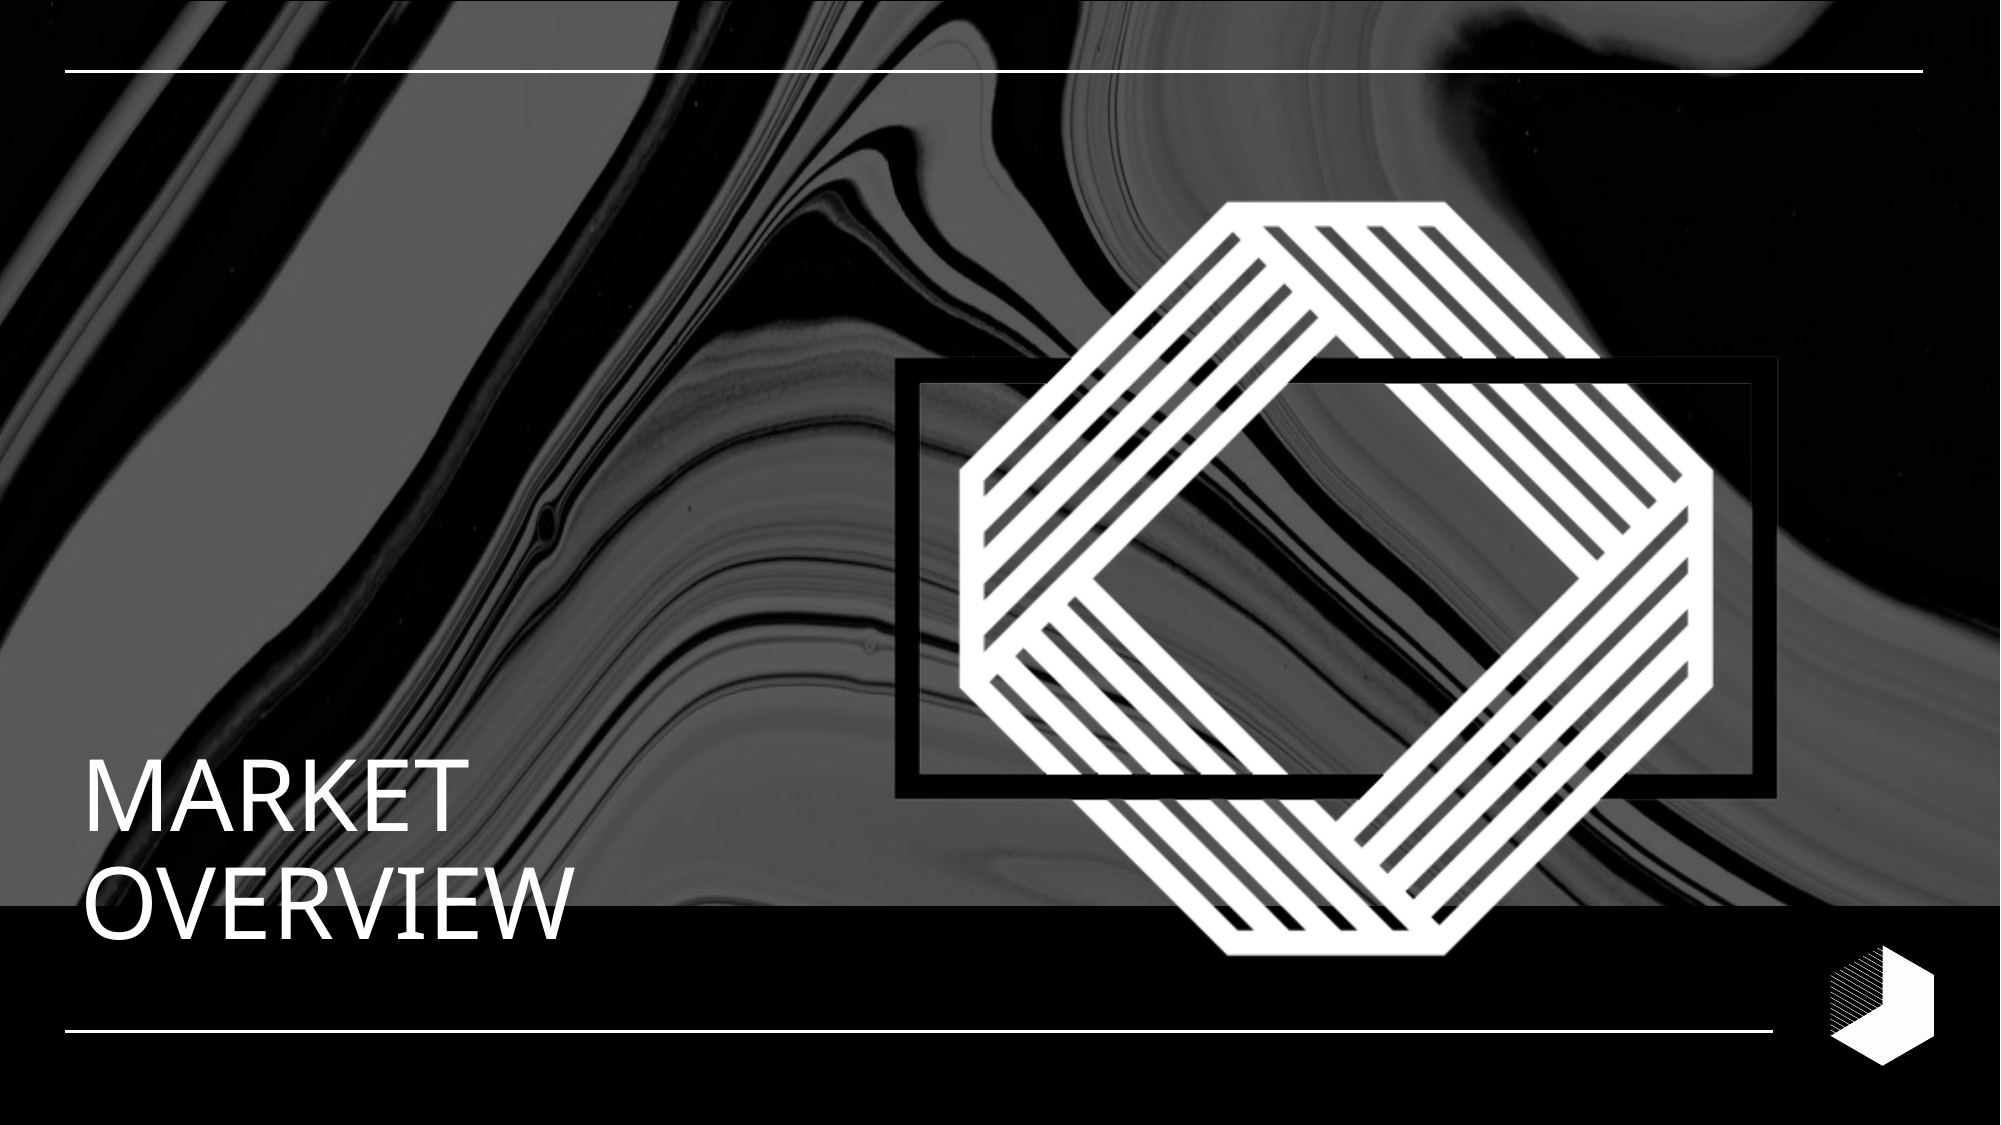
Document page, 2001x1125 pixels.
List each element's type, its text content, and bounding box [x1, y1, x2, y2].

title Market overview [65, 188, 848, 969]
picture [0, 1, 2000, 994]
picture [1830, 945, 1934, 1066]
